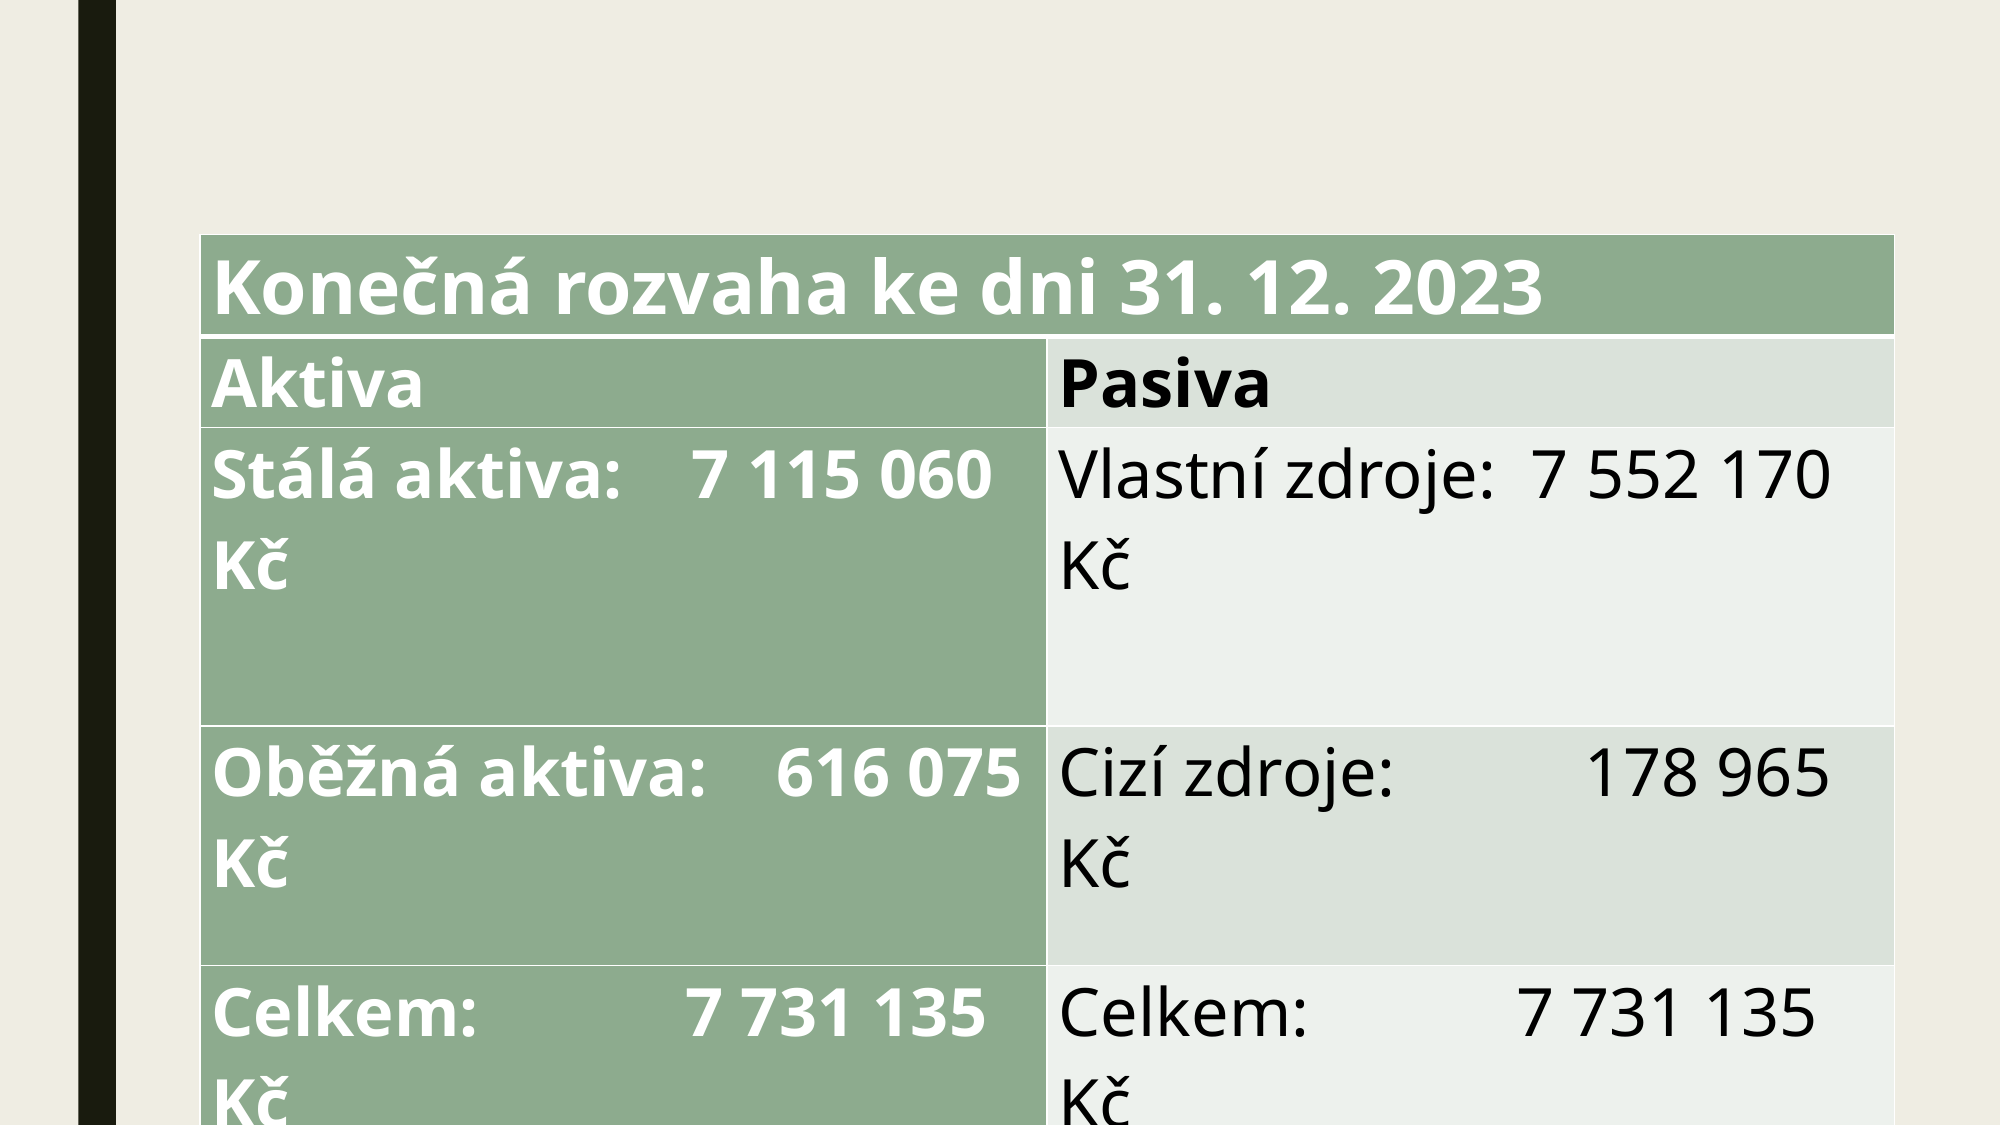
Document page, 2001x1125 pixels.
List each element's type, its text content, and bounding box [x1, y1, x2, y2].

table_cell Cizí zdroje: 178 965 Kč [1048, 727, 1894, 965]
table_header Konečná rozvaha ke dni 31. 12. 2023 [201, 235, 1894, 334]
table_cell Celkem: 7 731 135 Kč [201, 966, 1046, 1125]
table_cell Aktiva [201, 339, 1046, 427]
table_cell Pasiva [1048, 339, 1894, 427]
table_cell Oběžná aktiva: 616 075 Kč [201, 727, 1046, 965]
table_cell Celkem: 7 731 135 Kč [1048, 966, 1894, 1125]
table_cell Vlastní zdroje: 7 552 170 Kč [1048, 428, 1894, 725]
table_cell Stálá aktiva: 7 115 060 Kč [201, 428, 1046, 725]
